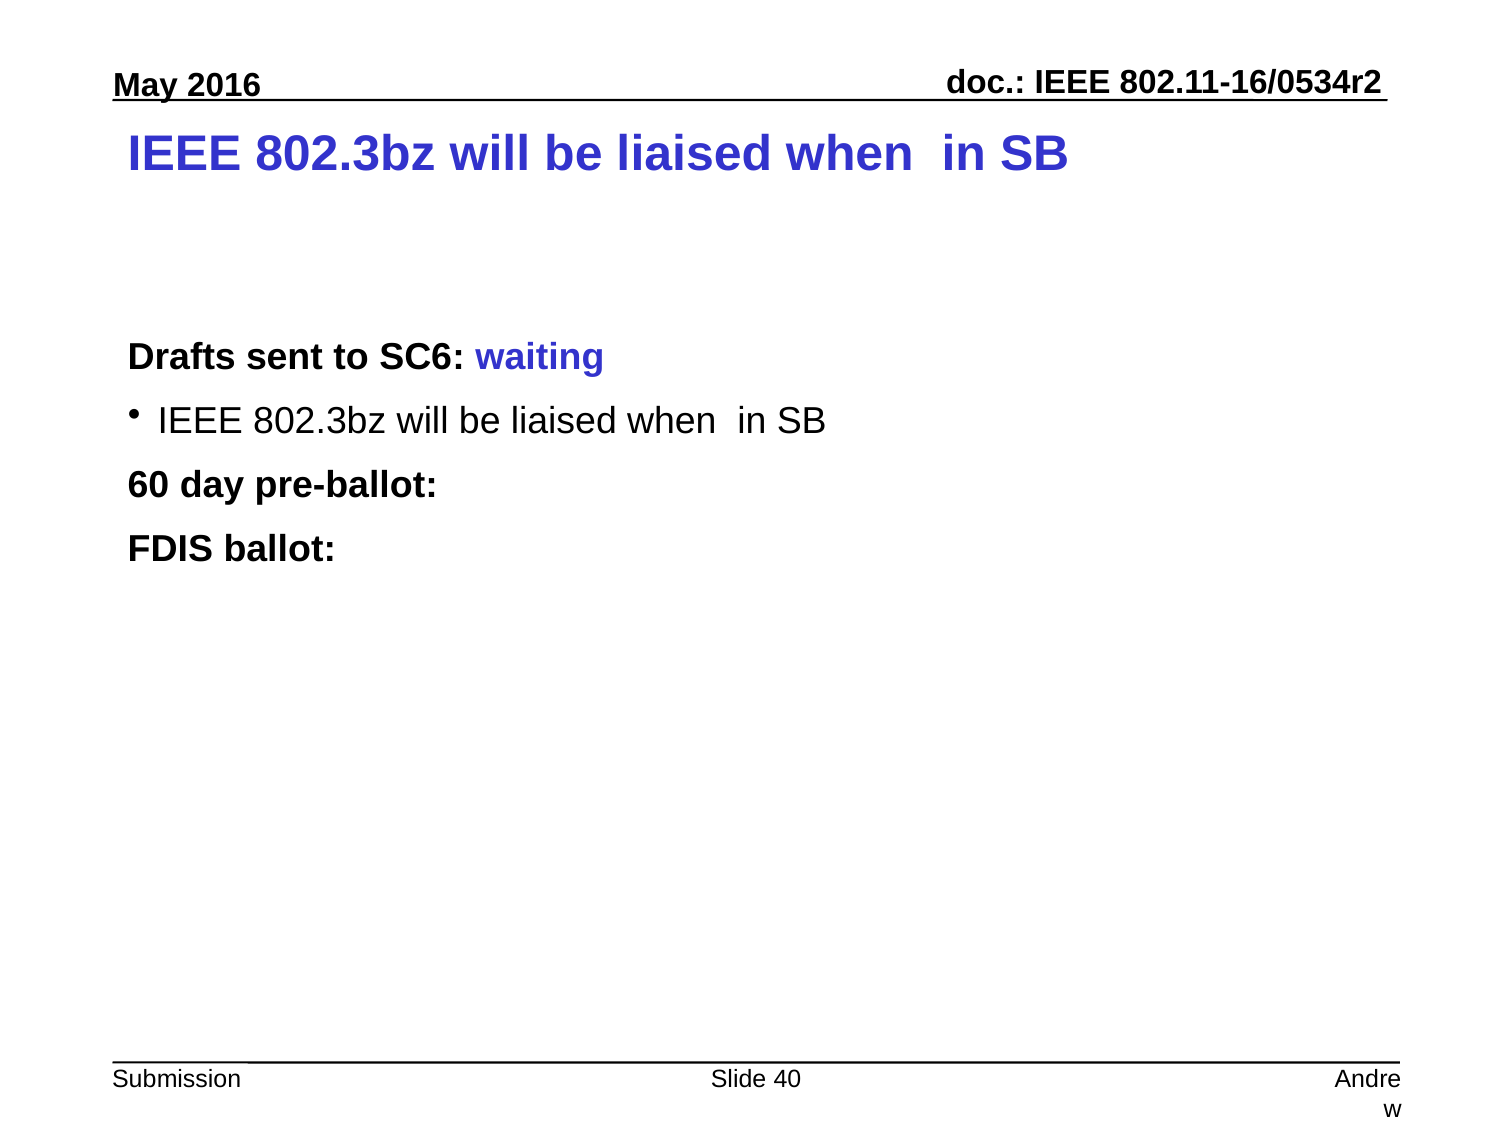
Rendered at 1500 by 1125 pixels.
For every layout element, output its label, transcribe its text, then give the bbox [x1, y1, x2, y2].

title IEEE 802.3bz will be liaised when in SB [112, 112, 1388, 288]
list Drafts sent to SC6: waiting IEEE 802.3bz will be liaised when in SB 60 day pre-ballot: FDIS ballot: [112, 324, 1388, 1000]
slide_number Slide 40 [709, 1061, 803, 1093]
footer Andrew Myles, Cisco [1320, 1061, 1402, 1093]
